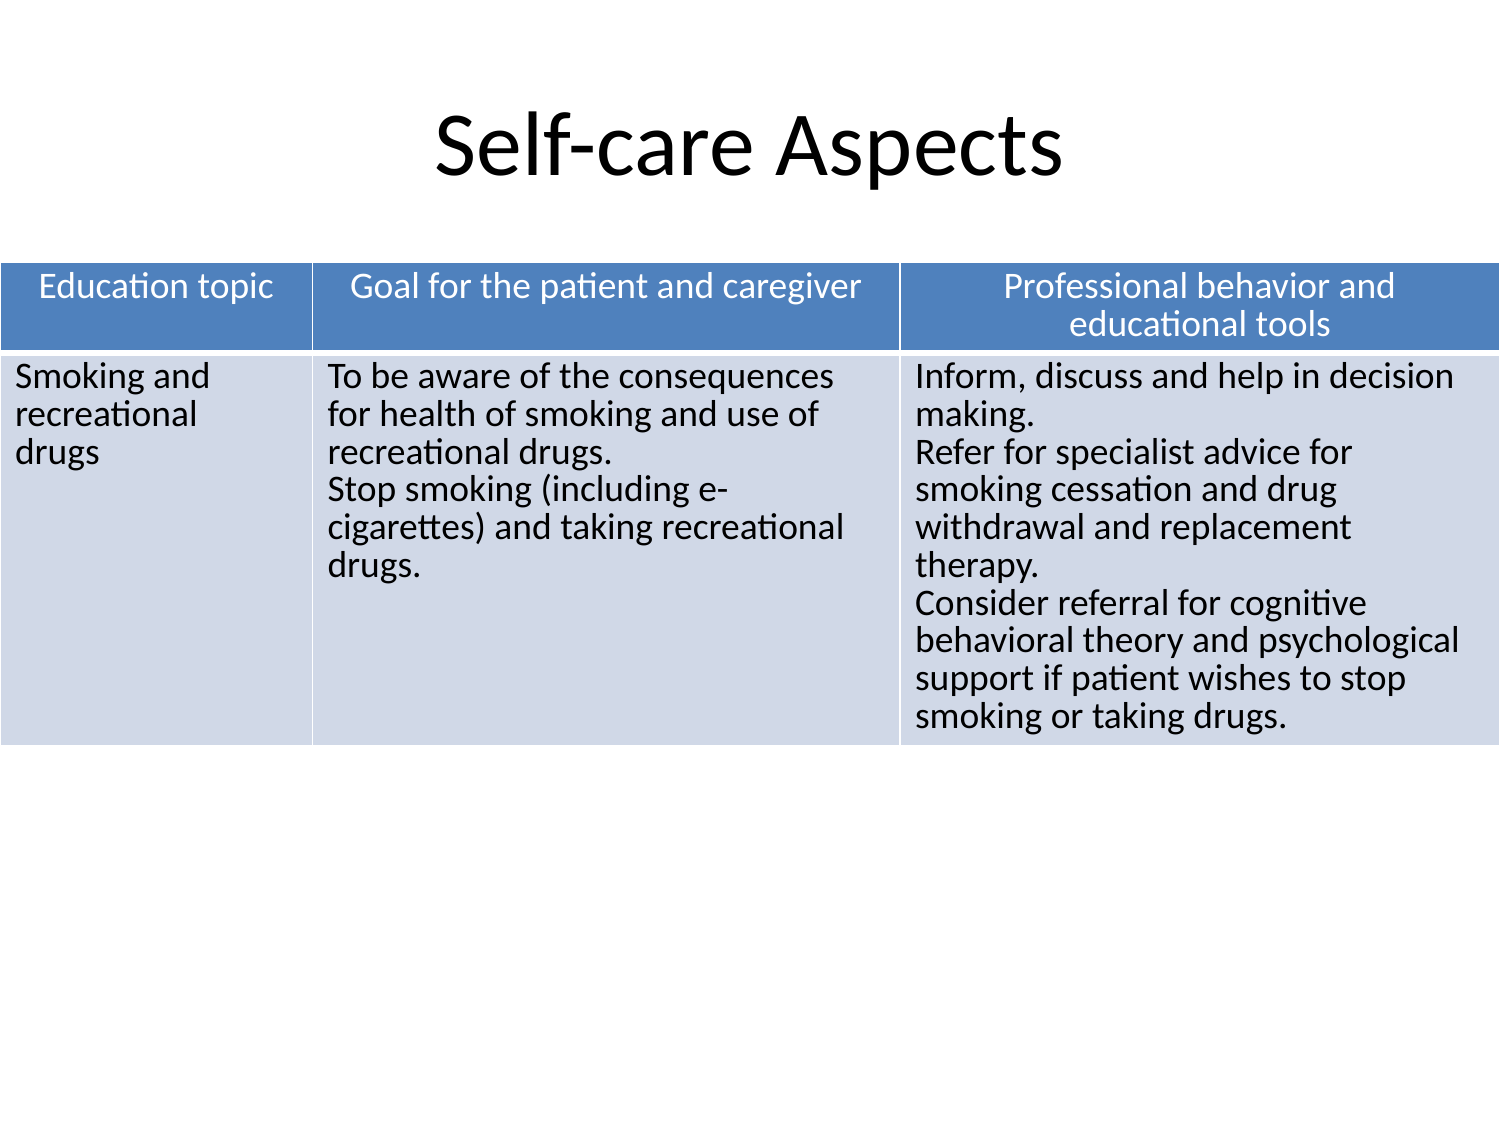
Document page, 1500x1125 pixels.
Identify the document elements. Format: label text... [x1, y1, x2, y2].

table_header Goal for the patient and caregiver [313, 263, 899, 350]
table_header Professional behavior and educational tools [901, 263, 1499, 350]
table_cell To be aware of the consequences for health of smoking and use of recreational drugs. Stop smoking (including e-cigarettes) and taking recreational drugs. [313, 356, 899, 745]
table_cell Inform, discuss and help in decision making. Refer for specialist advice for smoking cessation and drug withdrawal and replacement therapy. Consider referral for cognitive behavioral theory and psychological support if patient wishes to stop smoking or taking drugs. [901, 356, 1499, 745]
table_cell Smoking and recreational drugs [1, 356, 312, 745]
table_header Education topic [1, 263, 312, 350]
title Self-care Aspects [75, 45, 1425, 233]
